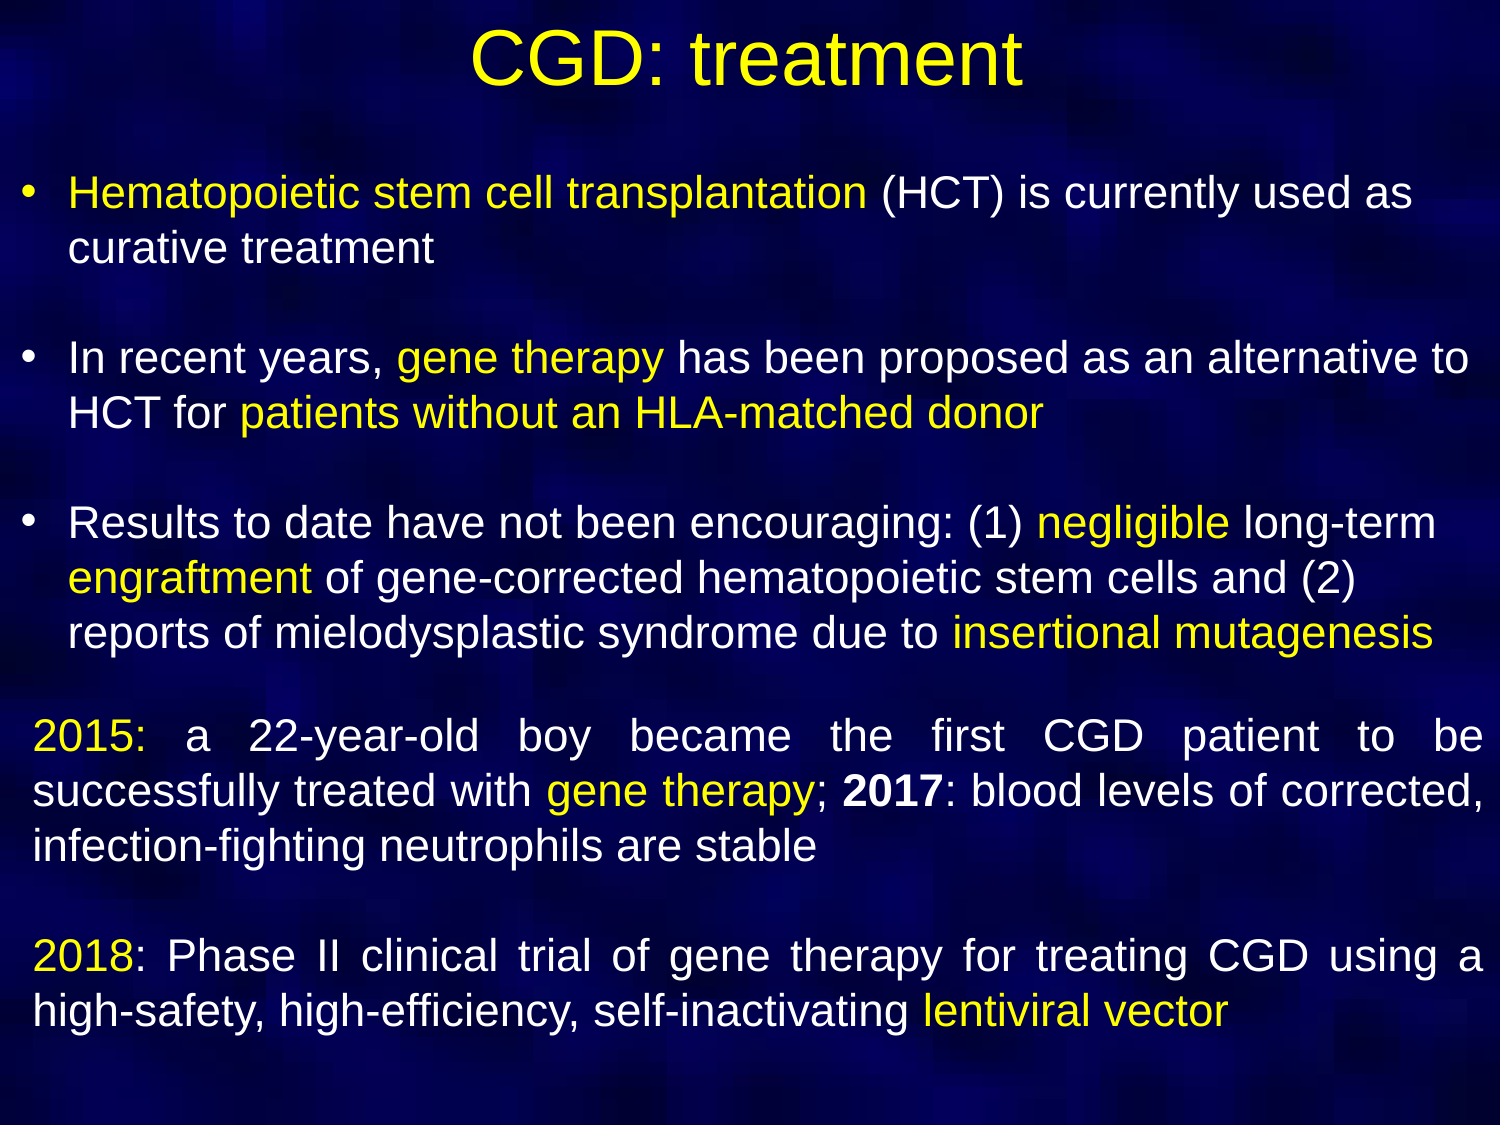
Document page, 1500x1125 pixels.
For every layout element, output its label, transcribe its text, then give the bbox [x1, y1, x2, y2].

text_box Hematopoietic stem cell transplantation (HCT) is currently used as curative treatment In recent years, gene therapy has been proposed as an alternative to HCT for patients without an HLA-matched donor Results to date have not been encouraging: (1) negligible long-term engraftment of gene-corrected hematopoietic stem cells and (2) reports of mielodysplastic syndrome due to insertional mutagenesis [13, 155, 1481, 665]
text_box 2015: a 22-year-old boy became the first CGD patient to be successfully treated with gene therapy; 2017: blood levels of corrected, infection-fighting neutrophils are stable 2018: Phase II clinical trial of gene therapy for treating CGD using a high-safety, high-efficiency, self-inactivating lentiviral vector [24, 698, 1493, 1044]
title CGD: treatment [57, 0, 1436, 115]
picture [0, 0, 1500, 1125]
